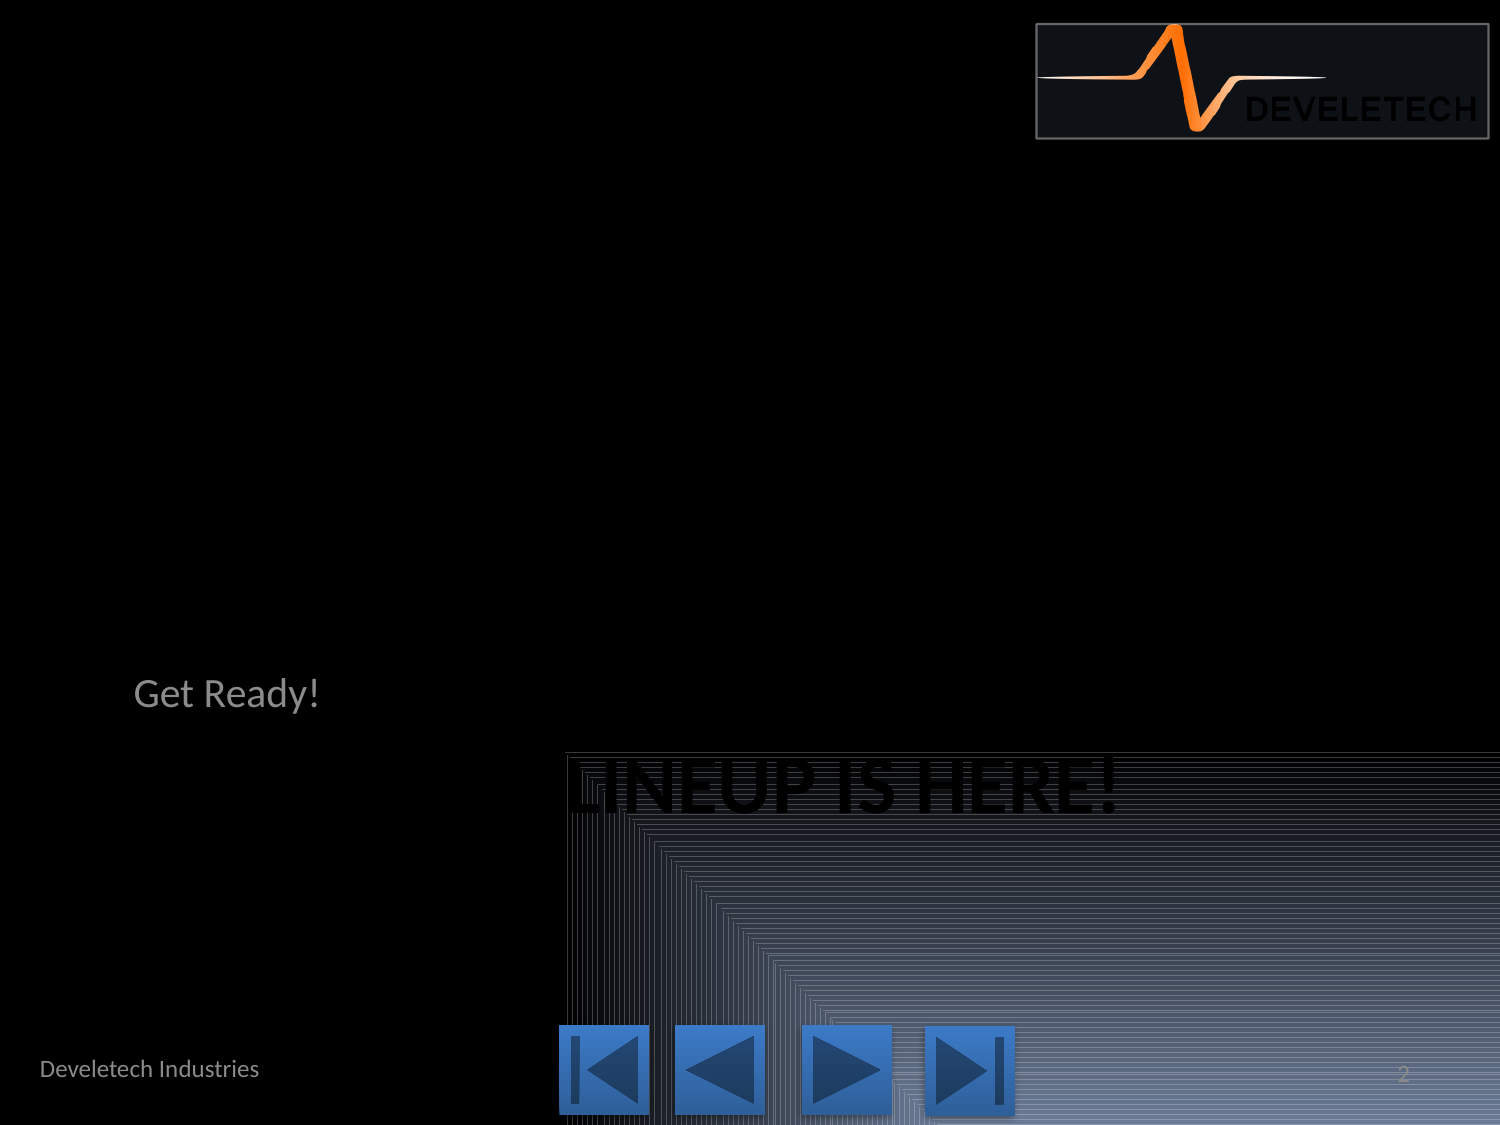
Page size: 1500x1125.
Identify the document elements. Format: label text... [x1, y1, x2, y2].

title The Spring lineup is here! [118, 723, 1394, 947]
picture [1038, 26, 1477, 137]
footer Develetech Industries [24, 1037, 500, 1098]
slide_number 2 [1074, 1042, 1425, 1103]
list Get Ready! [118, 476, 1394, 723]
